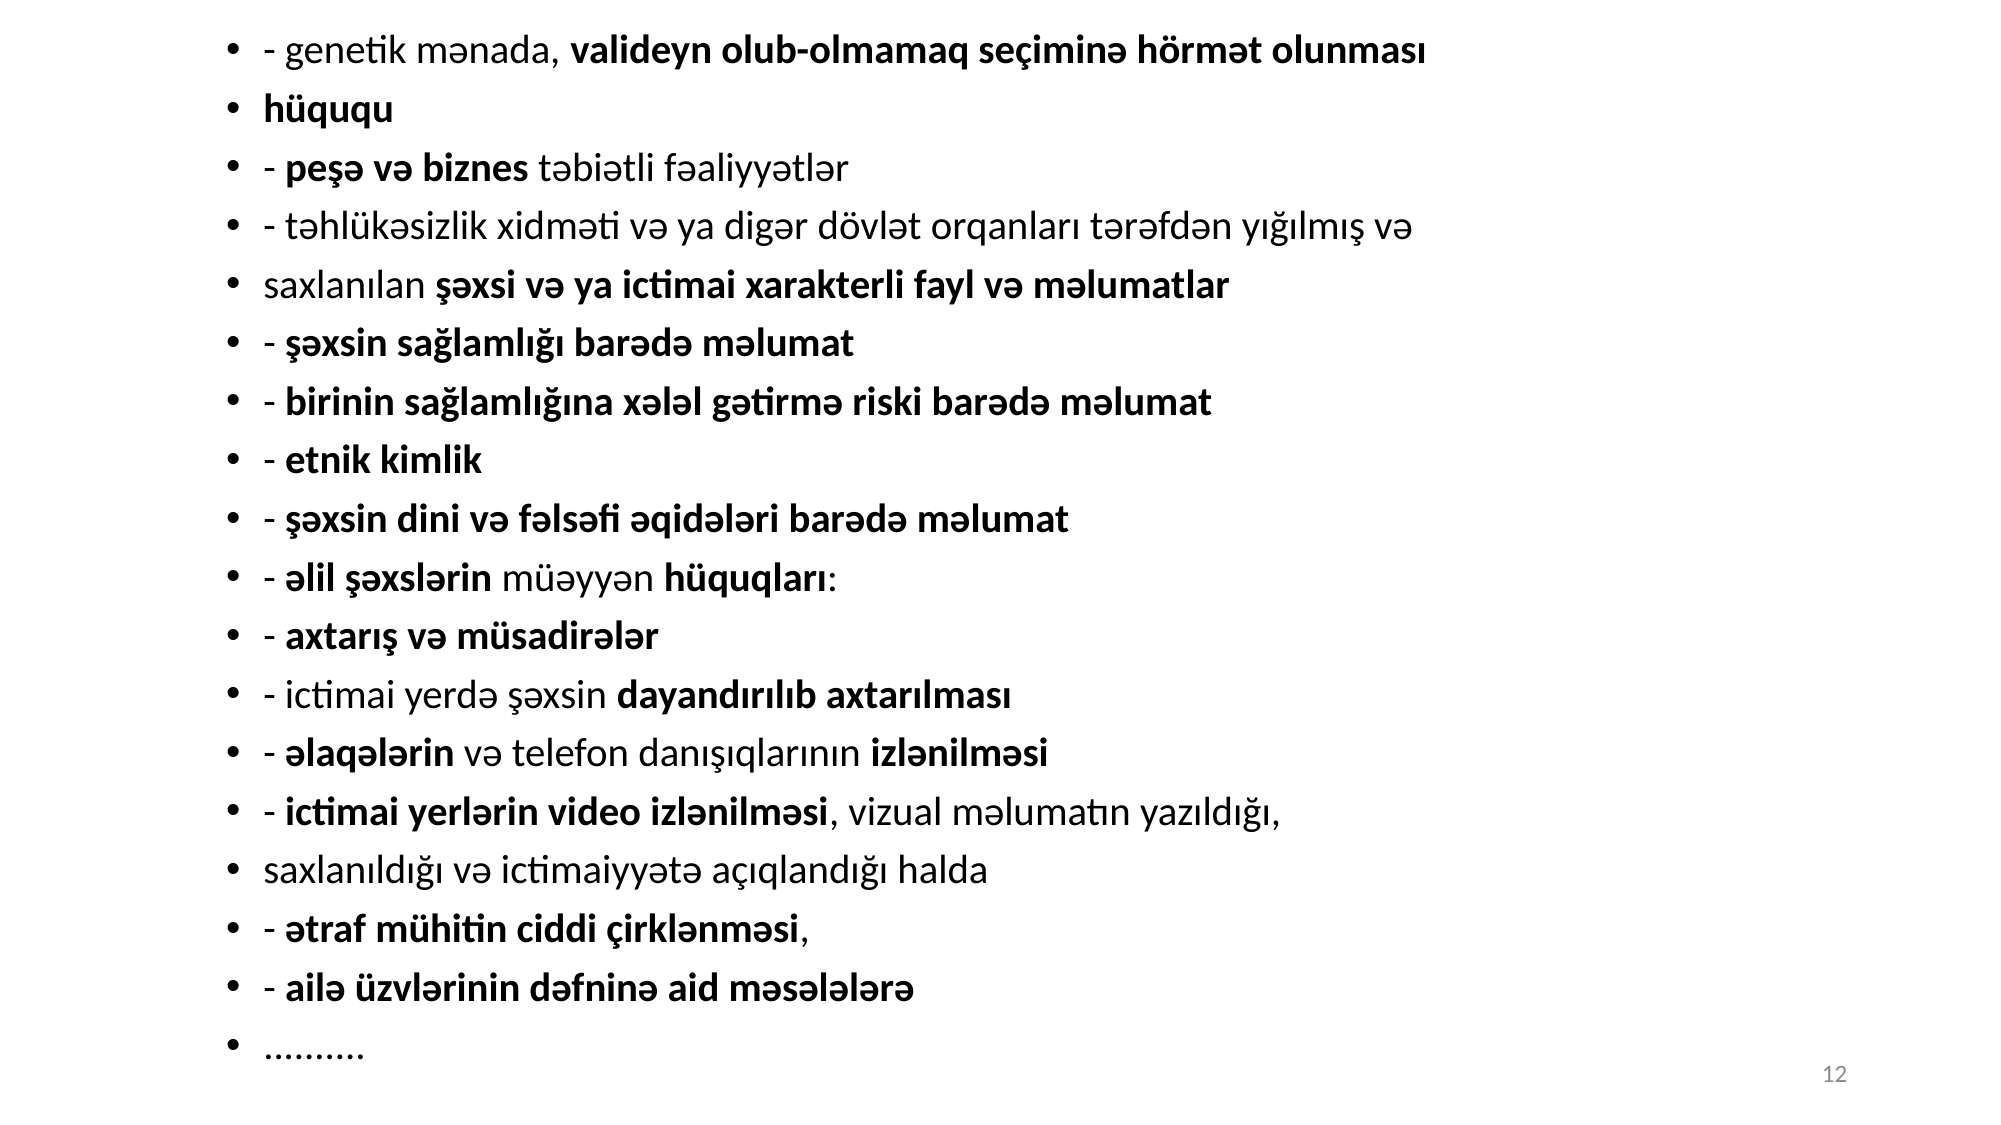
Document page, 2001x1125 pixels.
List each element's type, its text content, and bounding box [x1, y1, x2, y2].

slide_number 12 [1412, 1042, 1863, 1103]
list - genetik mənada, valideyn olub-olmamaq seçiminə hörmət olunması hüququ - peşə və biznes təbiətli fəaliyyətlər - təhlükəsizlik xidməti və ya digər dövlət orqanları tərəfdən yığılmış və saxlanılan şəxsi və ya ictimai xarakterli fayl və məlumatlar - şəxsin sağlamlığı barədə məlumat - birinin sağlamlığına xələl gətirmə riski barədə məlumat - etnik kimlik - şəxsin dini və fəlsəfi əqidələri barədə məlumat - əlil şəxslərin müəyyən hüquqları: - axtarış və müsadirələr - ictimai yerdə şəxsin dayandırılıb axtarılması - əlaqələrin və telefon danışıqlarının izlənilməsi - ictimai yerlərin video izlənilməsi, vizual məlumatın yazıldığı, saxlanıldığı və ictimaiyyətə açıqlandığı halda - ətraf mühitin ciddi çirklənməsi, - ailə üzvlərinin dəfninə aid məsələlərə .......... [210, 21, 1901, 1079]
